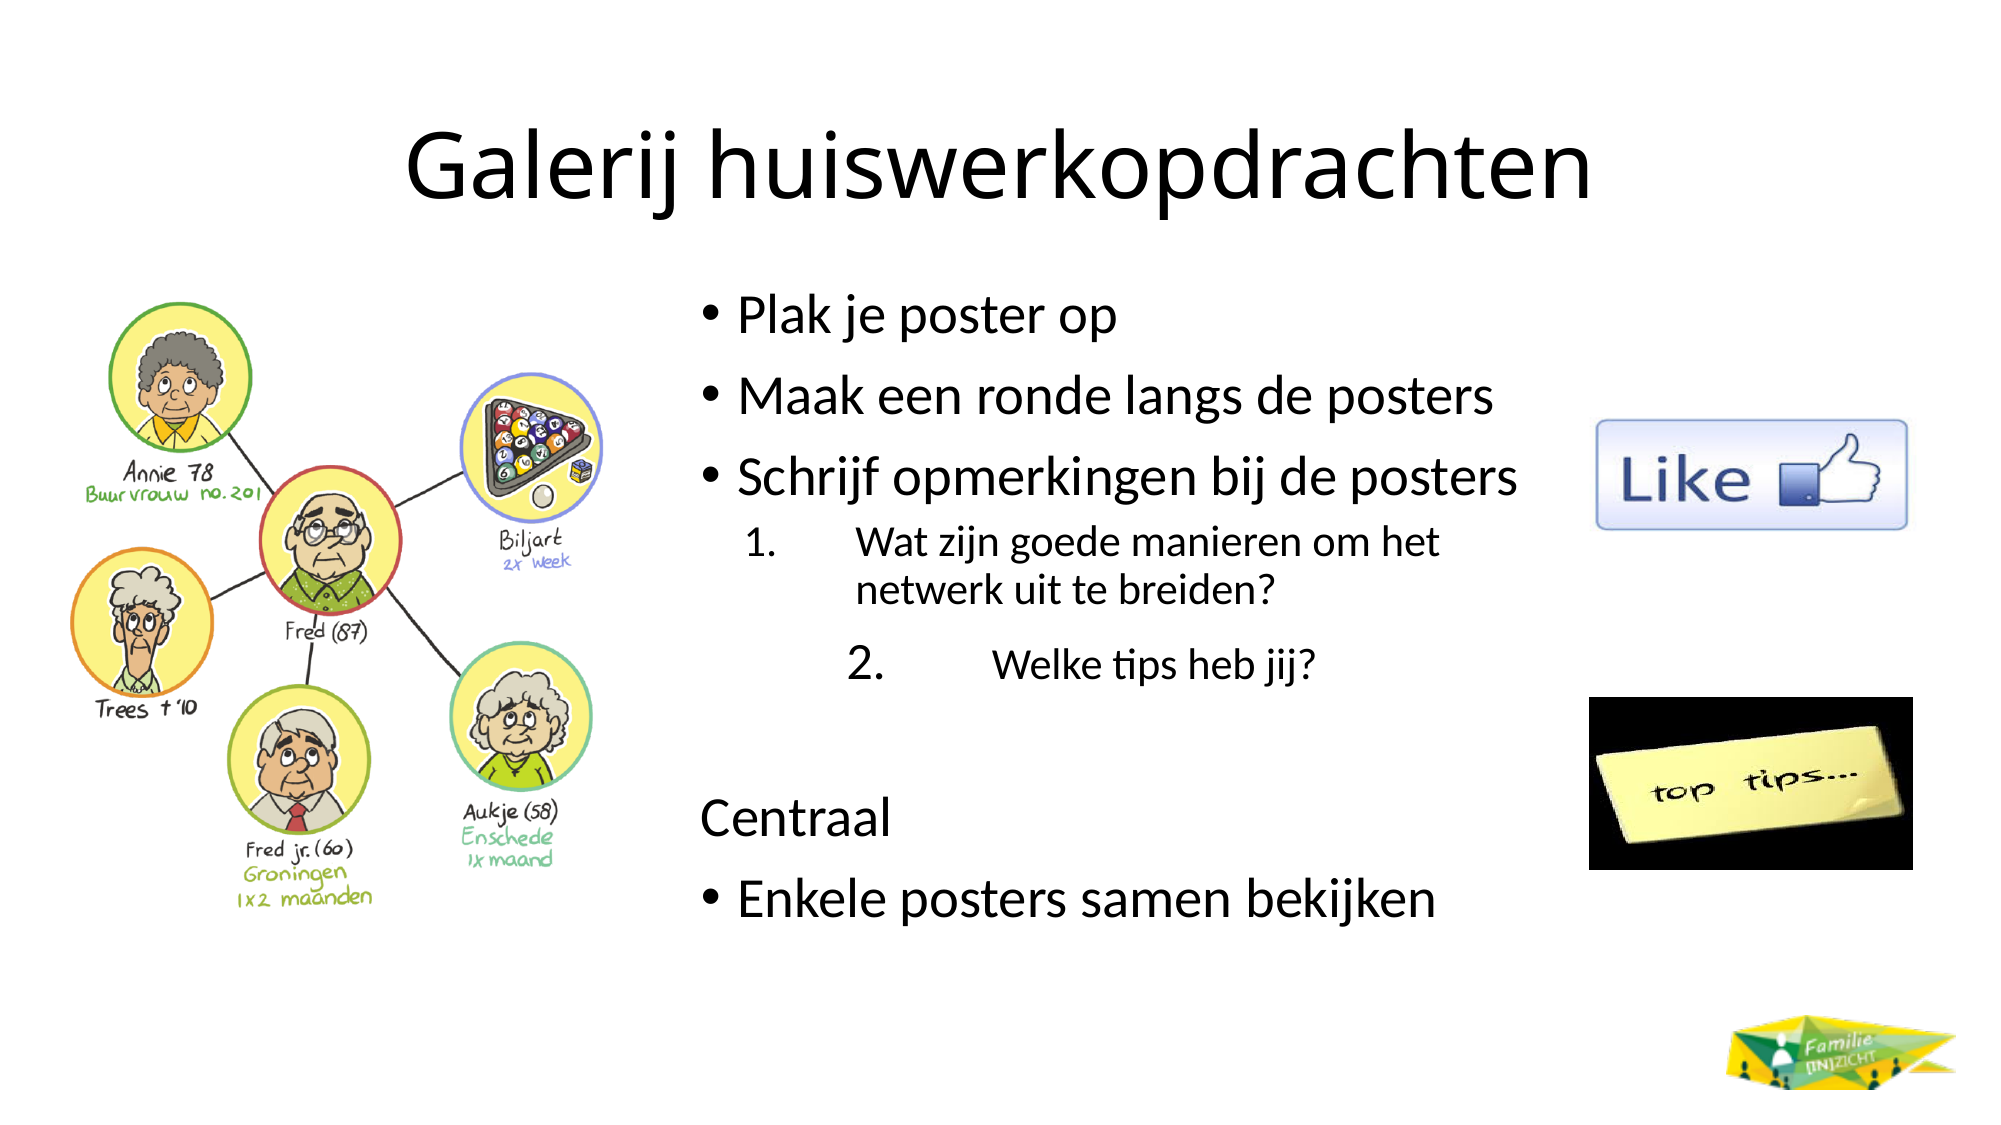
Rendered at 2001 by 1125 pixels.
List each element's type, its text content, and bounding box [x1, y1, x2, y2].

picture [43, 297, 627, 910]
picture [1589, 697, 1913, 870]
list Plak je poster op Maak een ronde langs de posters Schrijf opmerkingen bij de posters Wat zijn goede manieren om het netwerk uit te breiden? 2. Welke tips heb jij? Centraal Enkele posters samen bekijken [685, 277, 1556, 992]
picture [1726, 1015, 1956, 1090]
title Galerij huiswerkopdrachten [137, 59, 1863, 278]
picture [1555, 370, 1956, 587]
